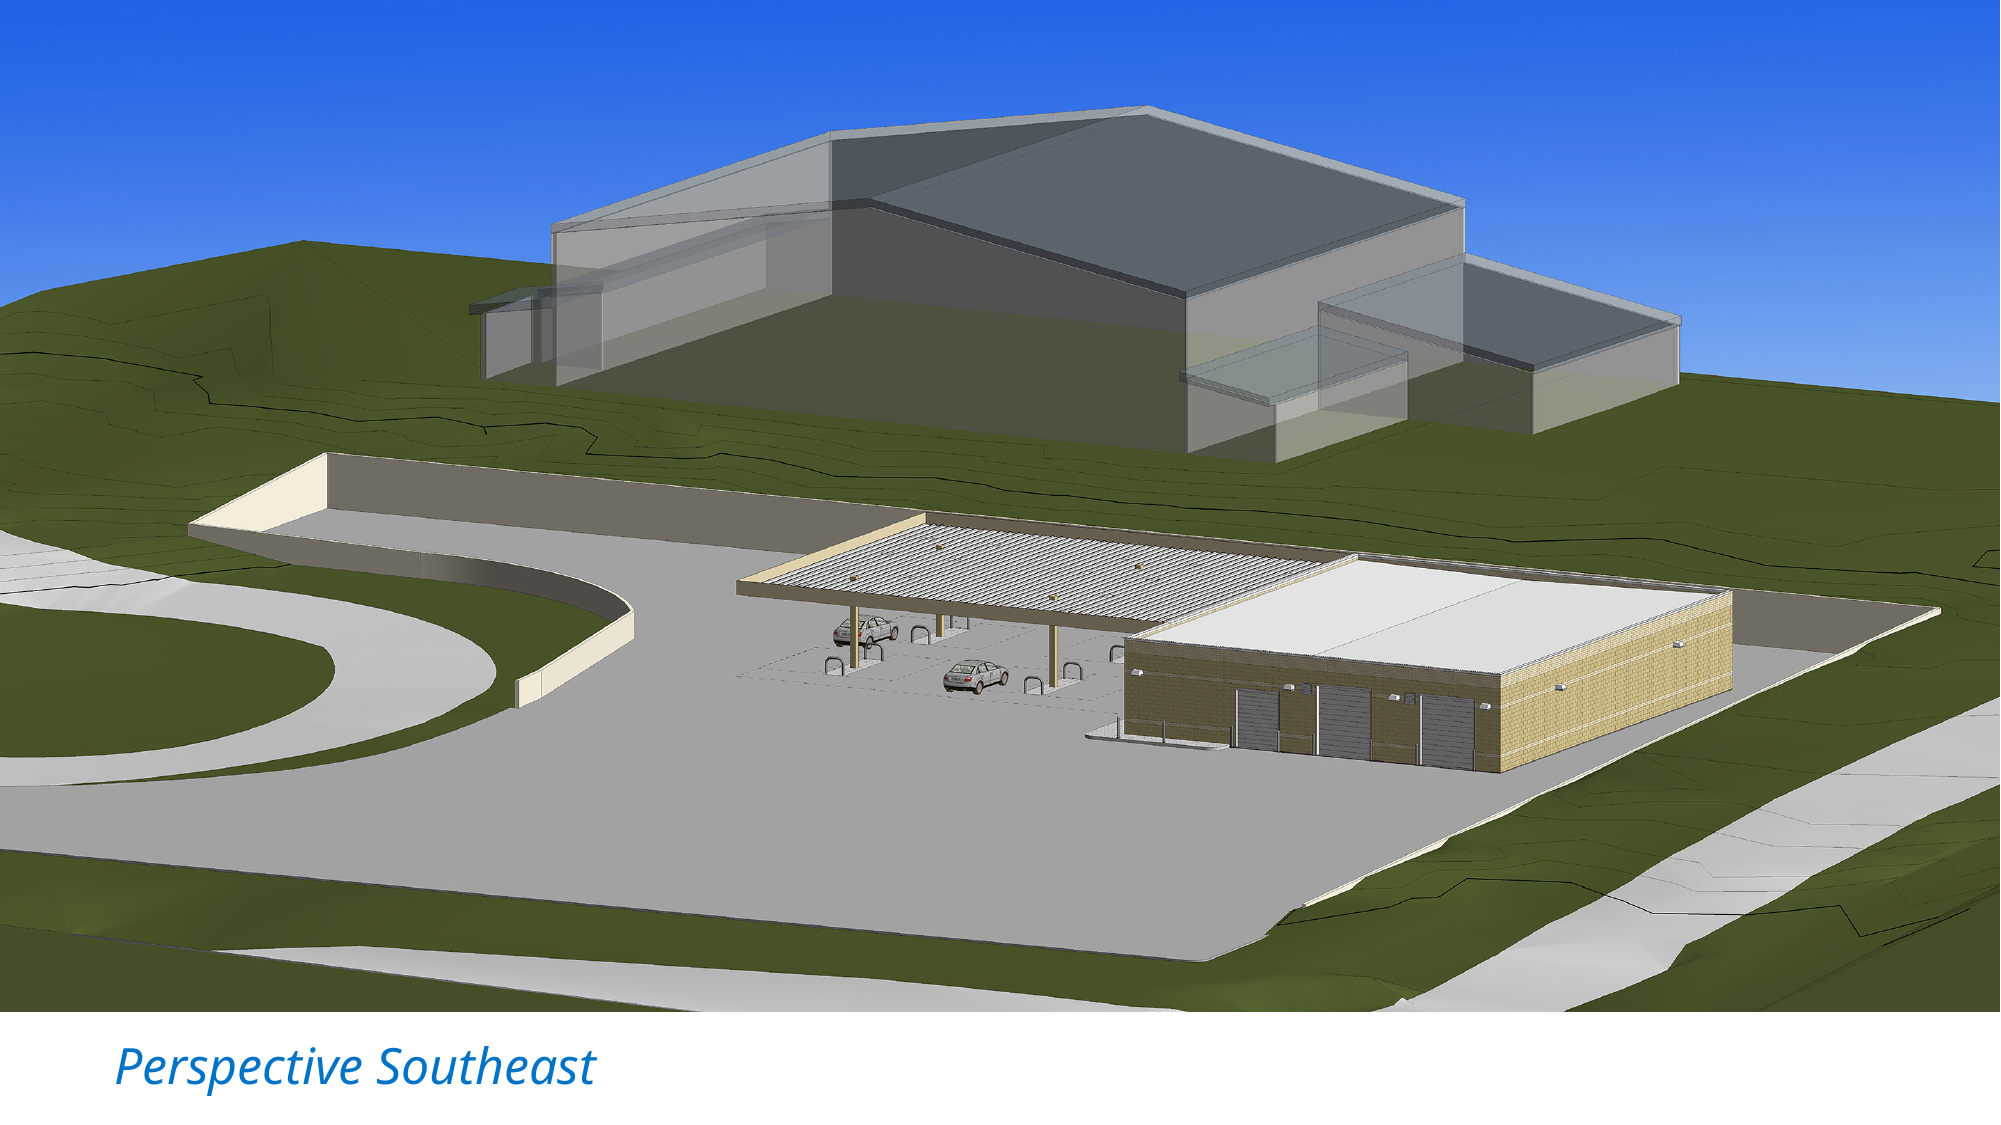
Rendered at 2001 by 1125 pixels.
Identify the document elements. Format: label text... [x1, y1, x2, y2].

title Perspective Southeast [99, 1040, 1900, 1103]
picture [0, 0, 2000, 1012]
